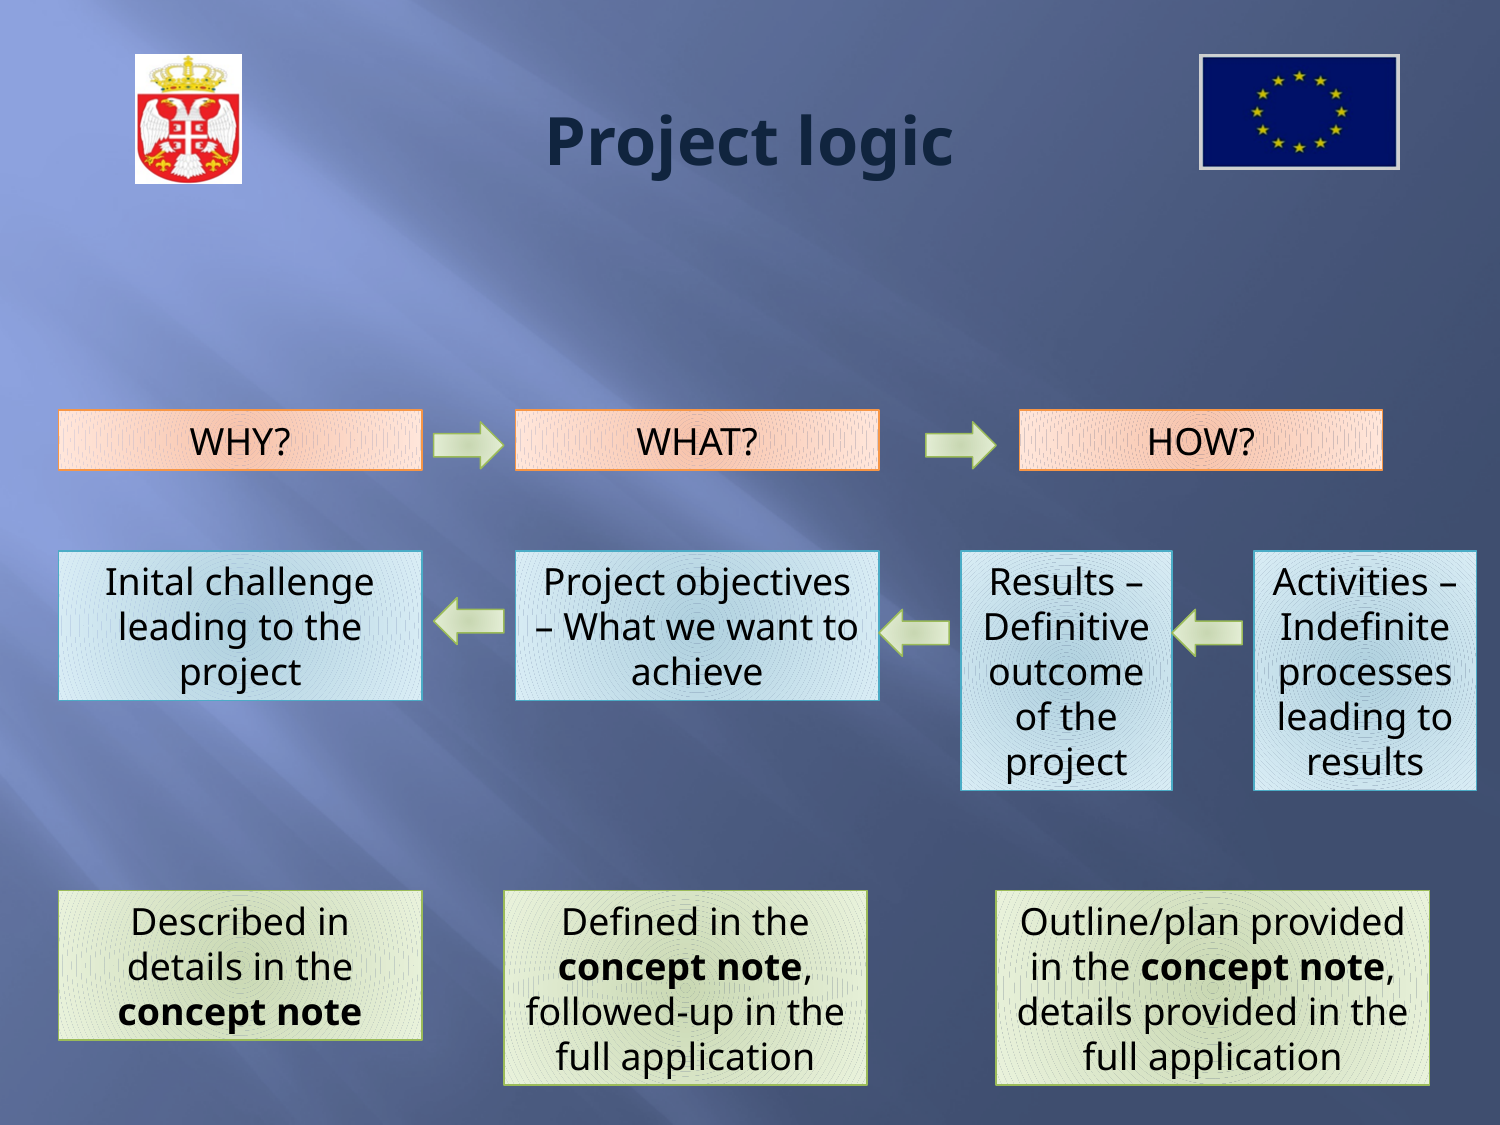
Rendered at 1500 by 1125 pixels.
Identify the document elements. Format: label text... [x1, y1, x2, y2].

text_box WHY? [58, 409, 423, 471]
text_box Project objectives – What we want to achieve [515, 550, 880, 701]
text_box Inital challenge leading to the project [58, 550, 423, 701]
text_box WHAT? [515, 409, 880, 471]
picture [1198, 54, 1400, 170]
text_box [1171, 608, 1243, 657]
picture [135, 54, 242, 184]
text_box [432, 421, 505, 470]
title Project logic [75, 45, 1425, 233]
text_box Activities – Indefinite processes leading to results [1253, 550, 1477, 791]
text_box [925, 421, 997, 470]
text_box Results – Definitive outcome of the project [960, 550, 1173, 791]
text_box Defined in the concept note, followed-up in the full application [503, 890, 868, 1086]
text_box Described in details in the concept note [58, 890, 423, 1041]
text_box [433, 596, 505, 646]
text_box Outline/plan provided in the concept note, details provided in the full application [995, 890, 1430, 1086]
text_box [878, 608, 950, 657]
text_box HOW? [1019, 409, 1383, 471]
